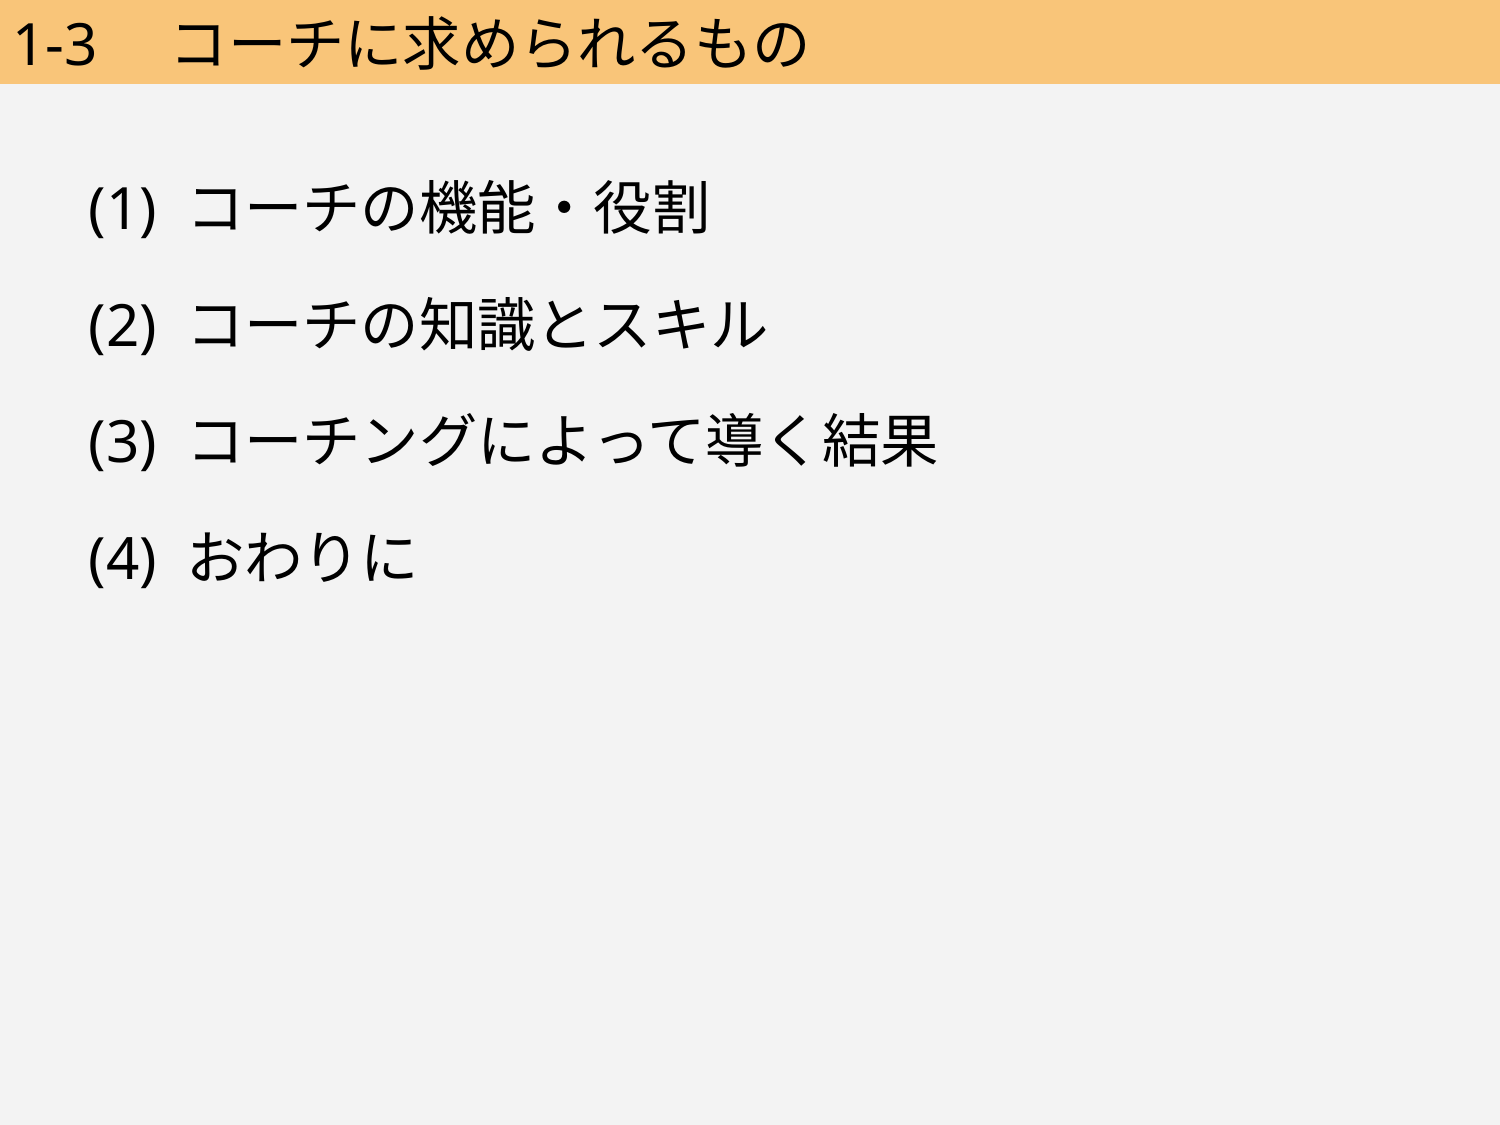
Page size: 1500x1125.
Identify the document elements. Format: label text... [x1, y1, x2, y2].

text_box 1-3 コーチに求められるもの [0, 0, 1500, 84]
list (1) コーチの機能・役割 (2) コーチの知識とスキル (3) コーチングによって導く結果 (4) おわりに [73, 128, 1425, 872]
